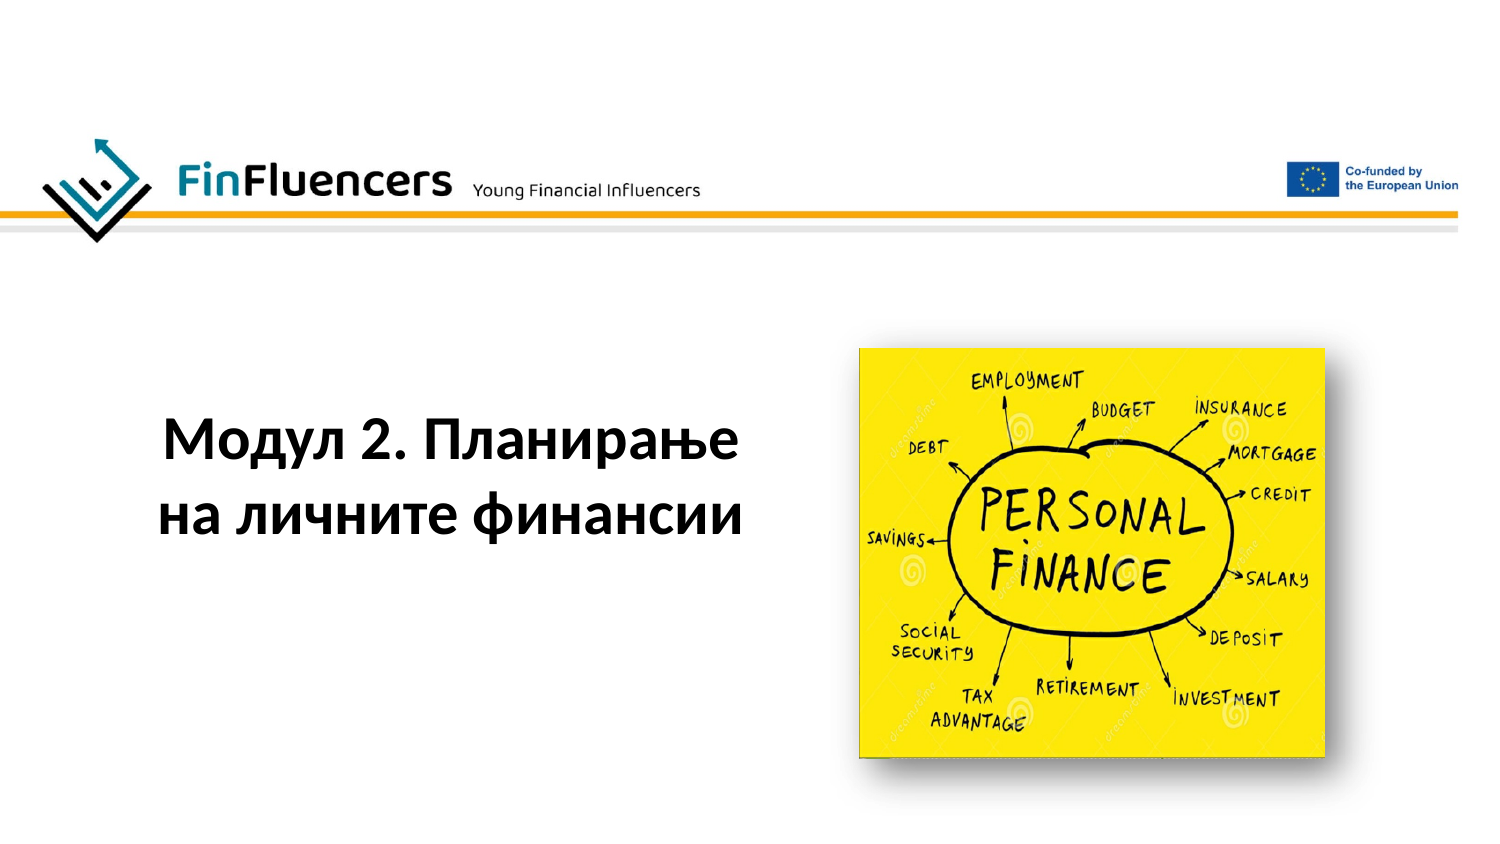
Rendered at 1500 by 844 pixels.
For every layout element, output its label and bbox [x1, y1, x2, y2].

picture [0, 96, 1500, 844]
